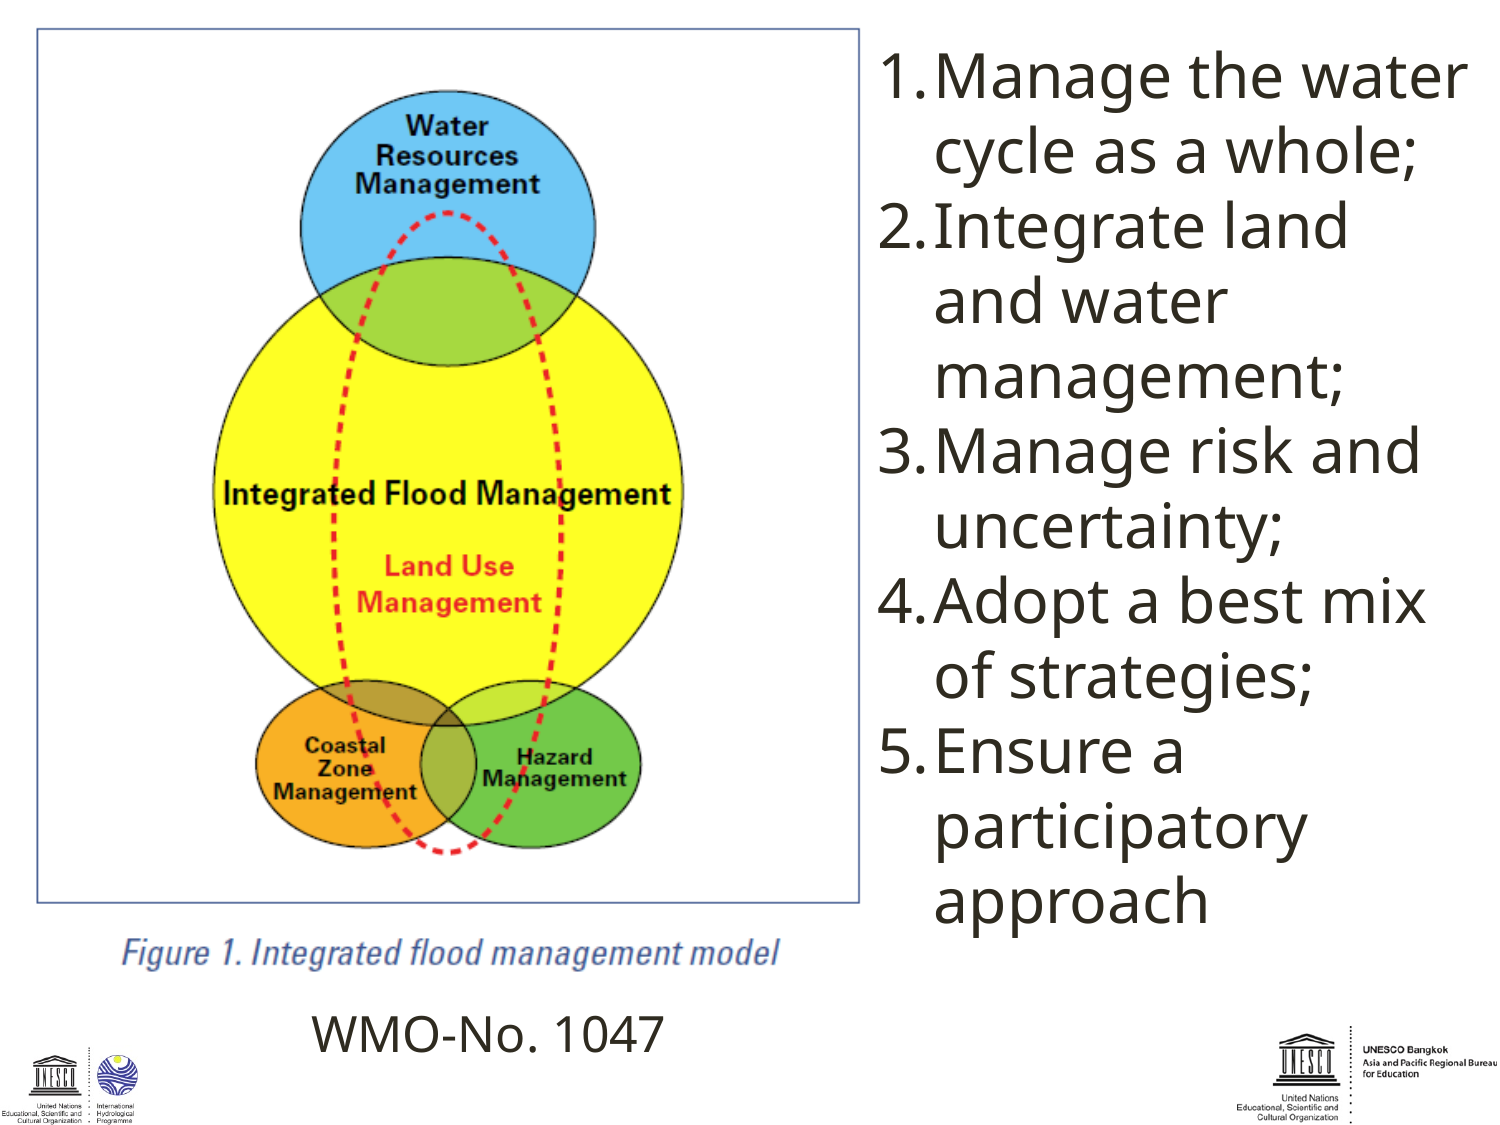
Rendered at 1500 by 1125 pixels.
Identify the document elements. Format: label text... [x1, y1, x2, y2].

text_box WMO-No. 1047 [296, 1002, 682, 1070]
text_box Manage the water cycle as a whole; Integrate land and water management; Manage risk and uncertainty; Adopt a best mix of strategies; Ensure a participatory approach [893, 29, 1488, 944]
picture [12, 2, 890, 995]
picture [0, 1045, 138, 1125]
picture [1237, 1026, 1497, 1124]
